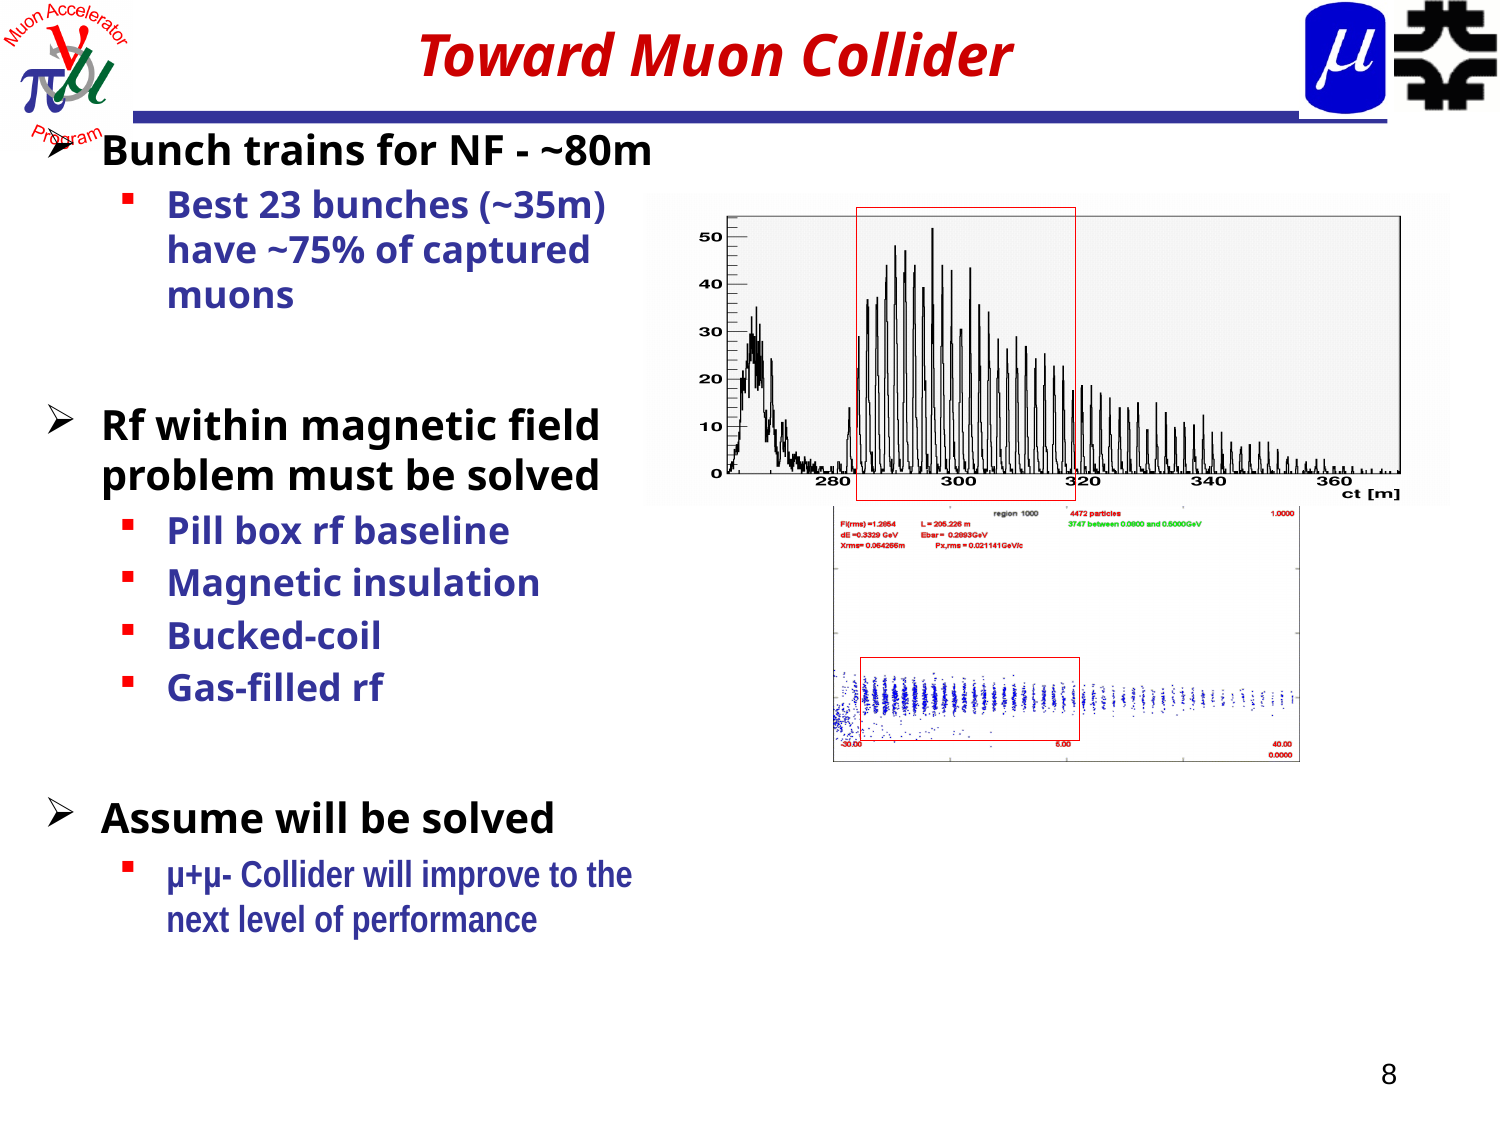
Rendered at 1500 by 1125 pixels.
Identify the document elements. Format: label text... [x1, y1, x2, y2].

list Bunch trains for NF - ~80m Best 23 bunches (~35m) have ~75% of captured muons Rf within magnetic field problem must be solved Pill box rf baseline Magnetic insulation Bucked-coil Gas-filled rf Assume will be solved µ+µ- Collider will improve to the next level of performance [29, 116, 698, 1023]
slide_number 8 [1062, 1047, 1413, 1125]
title Toward Muon Collider [110, 0, 1320, 107]
picture [1299, 0, 1500, 119]
picture [643, 193, 1450, 762]
picture [0, 0, 133, 151]
